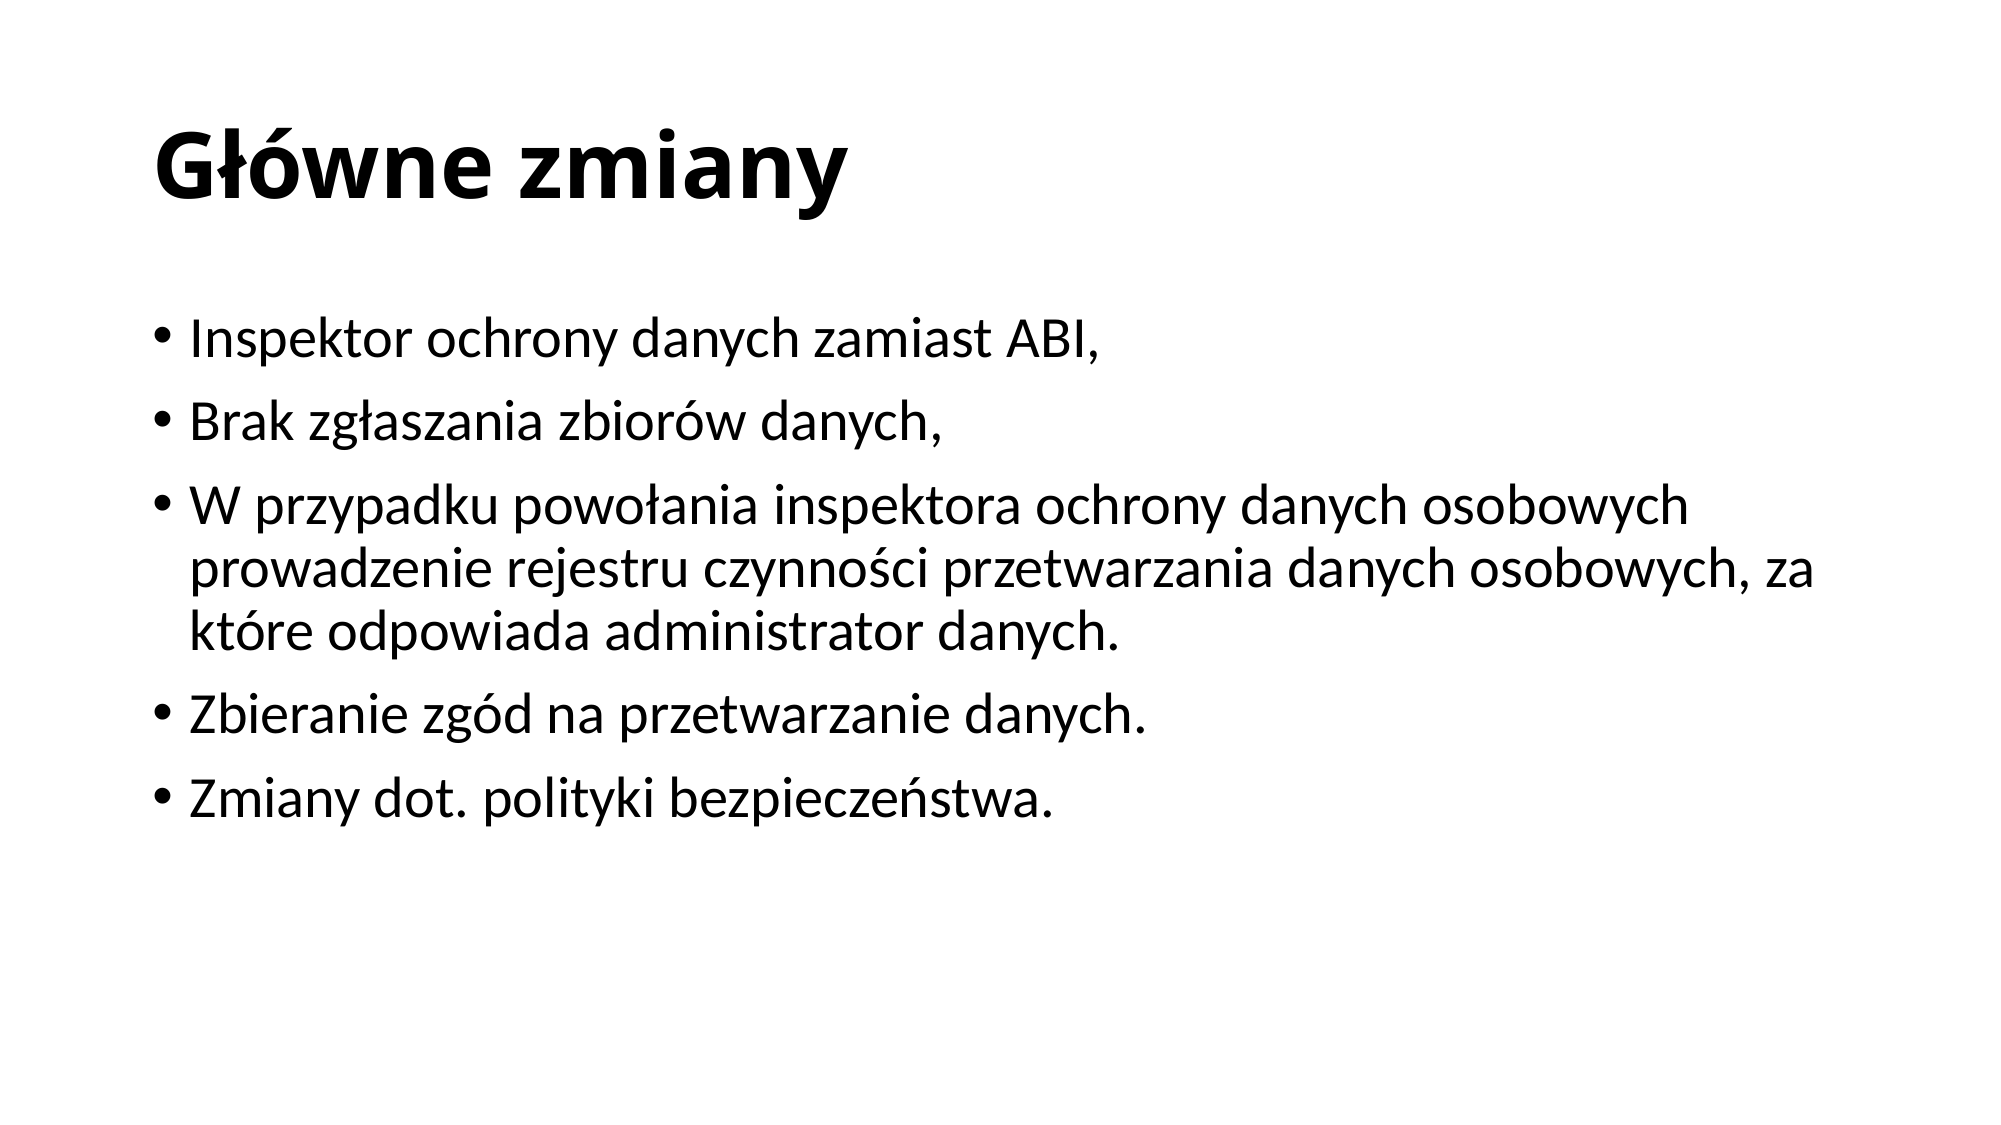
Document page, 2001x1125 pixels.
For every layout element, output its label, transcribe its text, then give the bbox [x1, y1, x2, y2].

list Inspektor ochrony danych zamiast ABI, Brak zgłaszania zbiorów danych, W przypadku powołania inspektora ochrony danych osobowych prowadzenie rejestru czynności przetwarzania danych osobowych, za które odpowiada administrator danych. Zbieranie zgód na przetwarzanie danych. Zmiany dot. polityki bezpieczeństwa. [137, 299, 1863, 1014]
title Główne zmiany [137, 59, 1863, 278]
